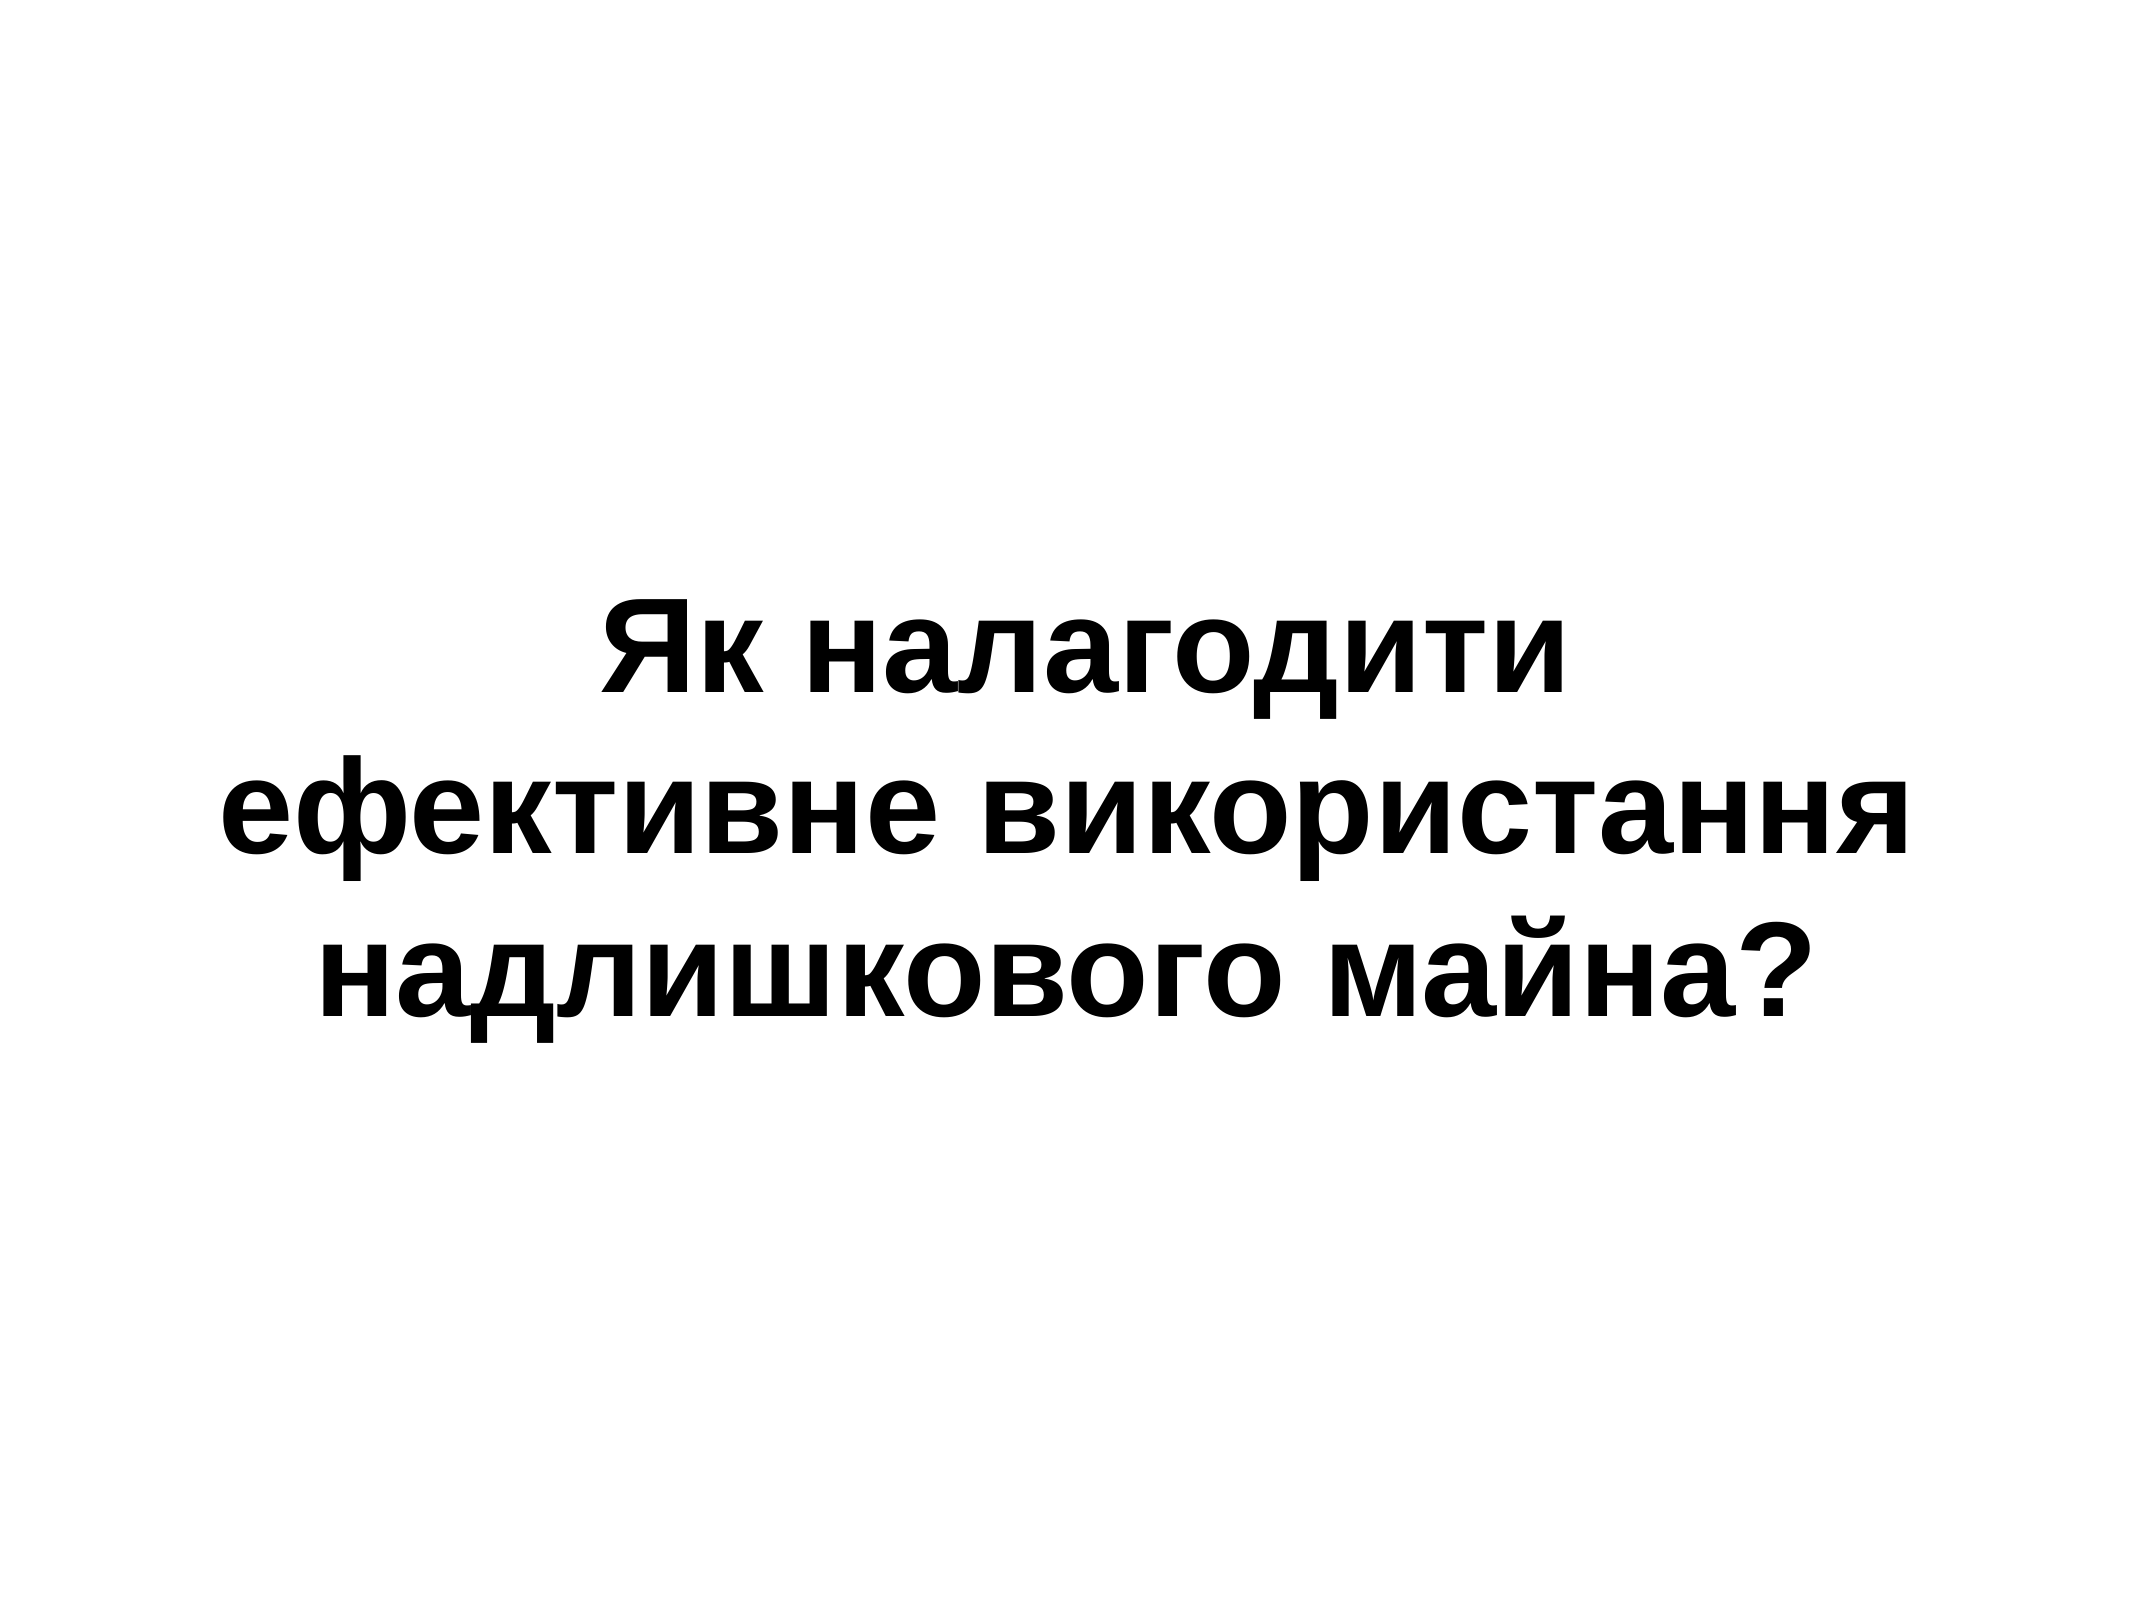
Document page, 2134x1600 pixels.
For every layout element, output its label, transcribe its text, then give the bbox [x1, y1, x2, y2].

title Як налагодити ефективне використання надлишкового майна? [207, 528, 1926, 1072]
